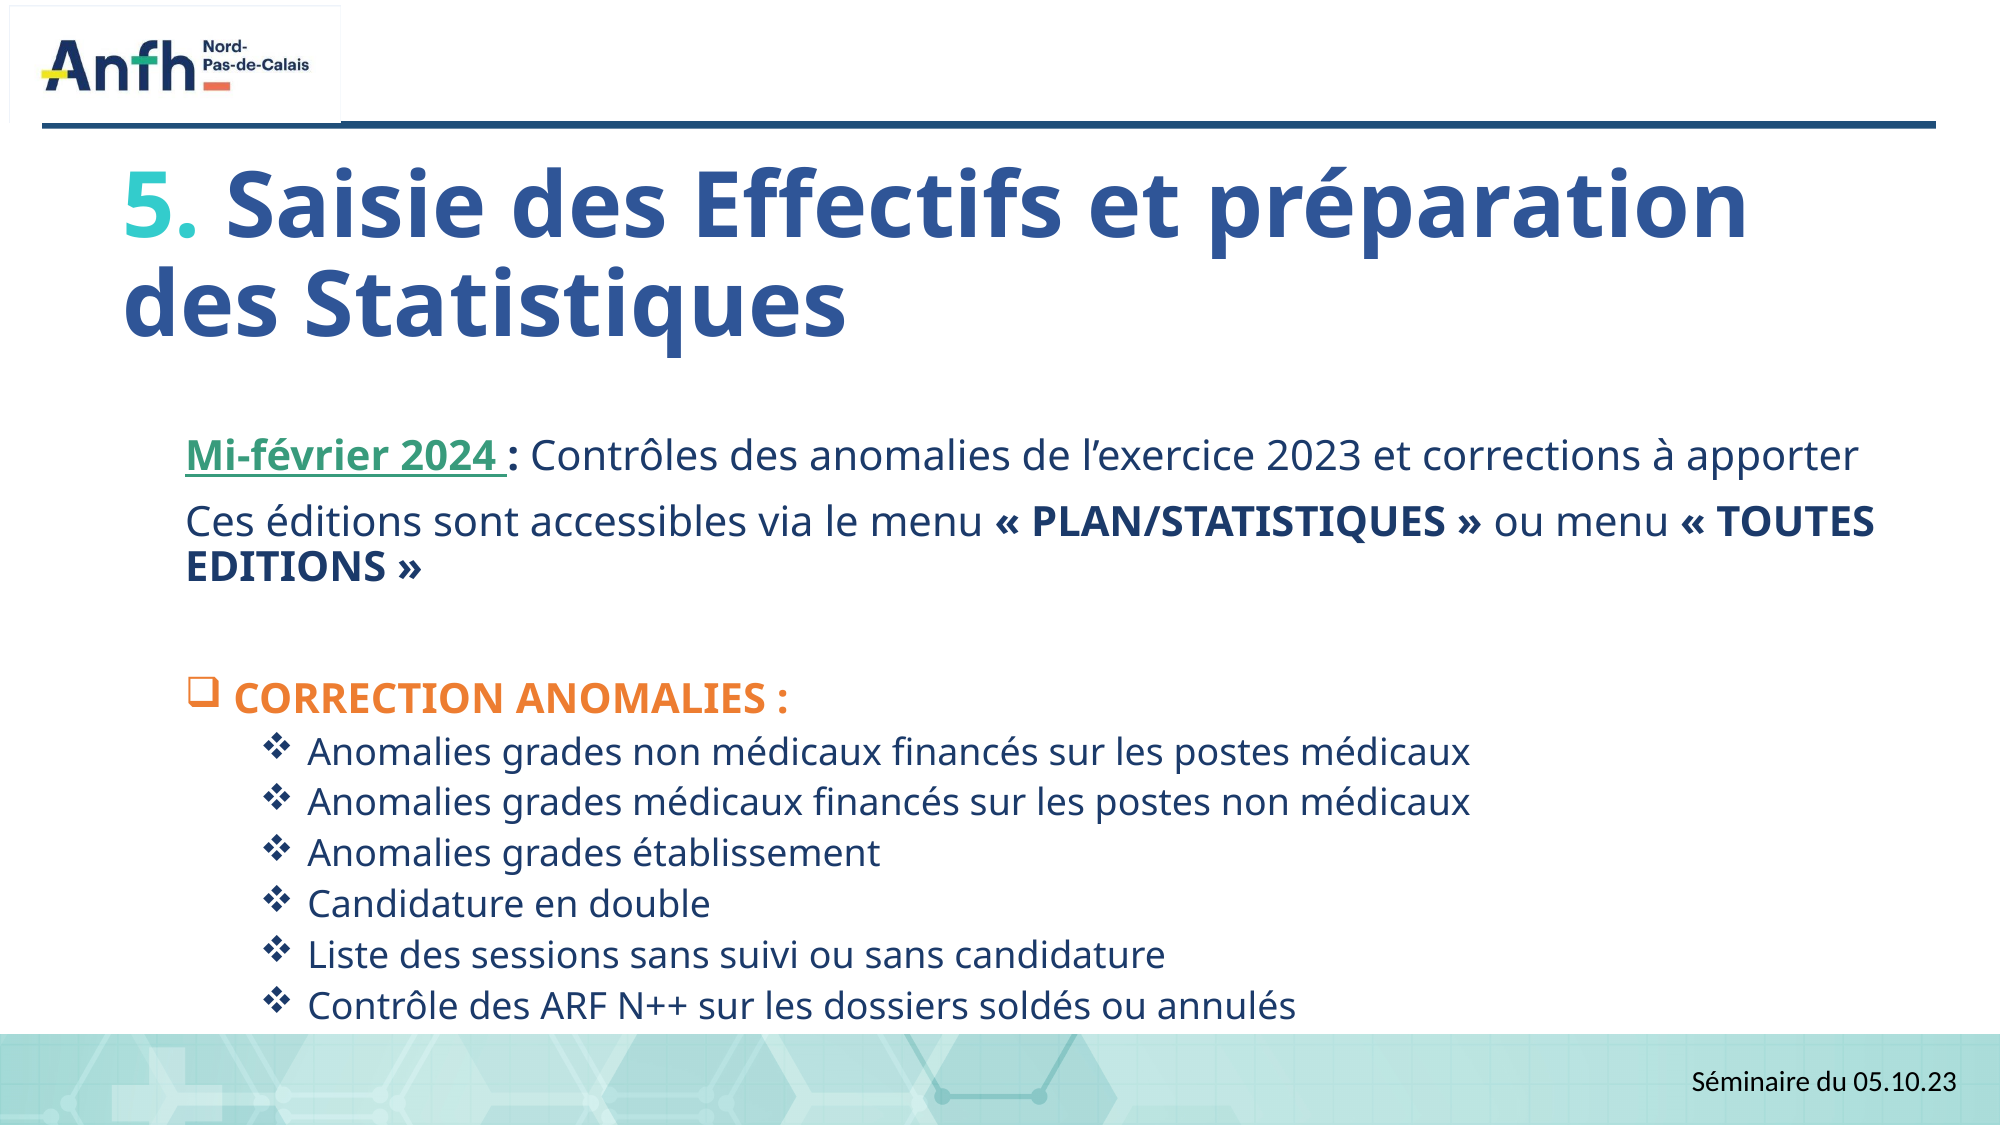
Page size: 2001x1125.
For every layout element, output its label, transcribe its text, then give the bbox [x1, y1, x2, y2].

text_box Mi-février 2024 : Contrôles des anomalies de l’exercice 2023 et corrections à apporter Ces éditions sont accessibles via le menu « PLAN/STATISTIQUES » ou menu « TOUTES EDITIONS » CORRECTION ANOMALIES : Anomalies grades non médicaux financés sur les postes médicaux Anomalies grades médicaux financés sur les postes non médicaux Anomalies grades établissement Candidature en double Liste des sessions sans suivi ou sans candidature Contrôle des ARF N++ sur les dossiers soldés ou annulés [170, 427, 1914, 1034]
picture [9, 5, 341, 123]
picture [0, 1034, 2000, 1125]
title 5. Saisie des Effectifs et préparation des Statistiques [107, 148, 1833, 366]
text_box [41, 120, 1937, 130]
